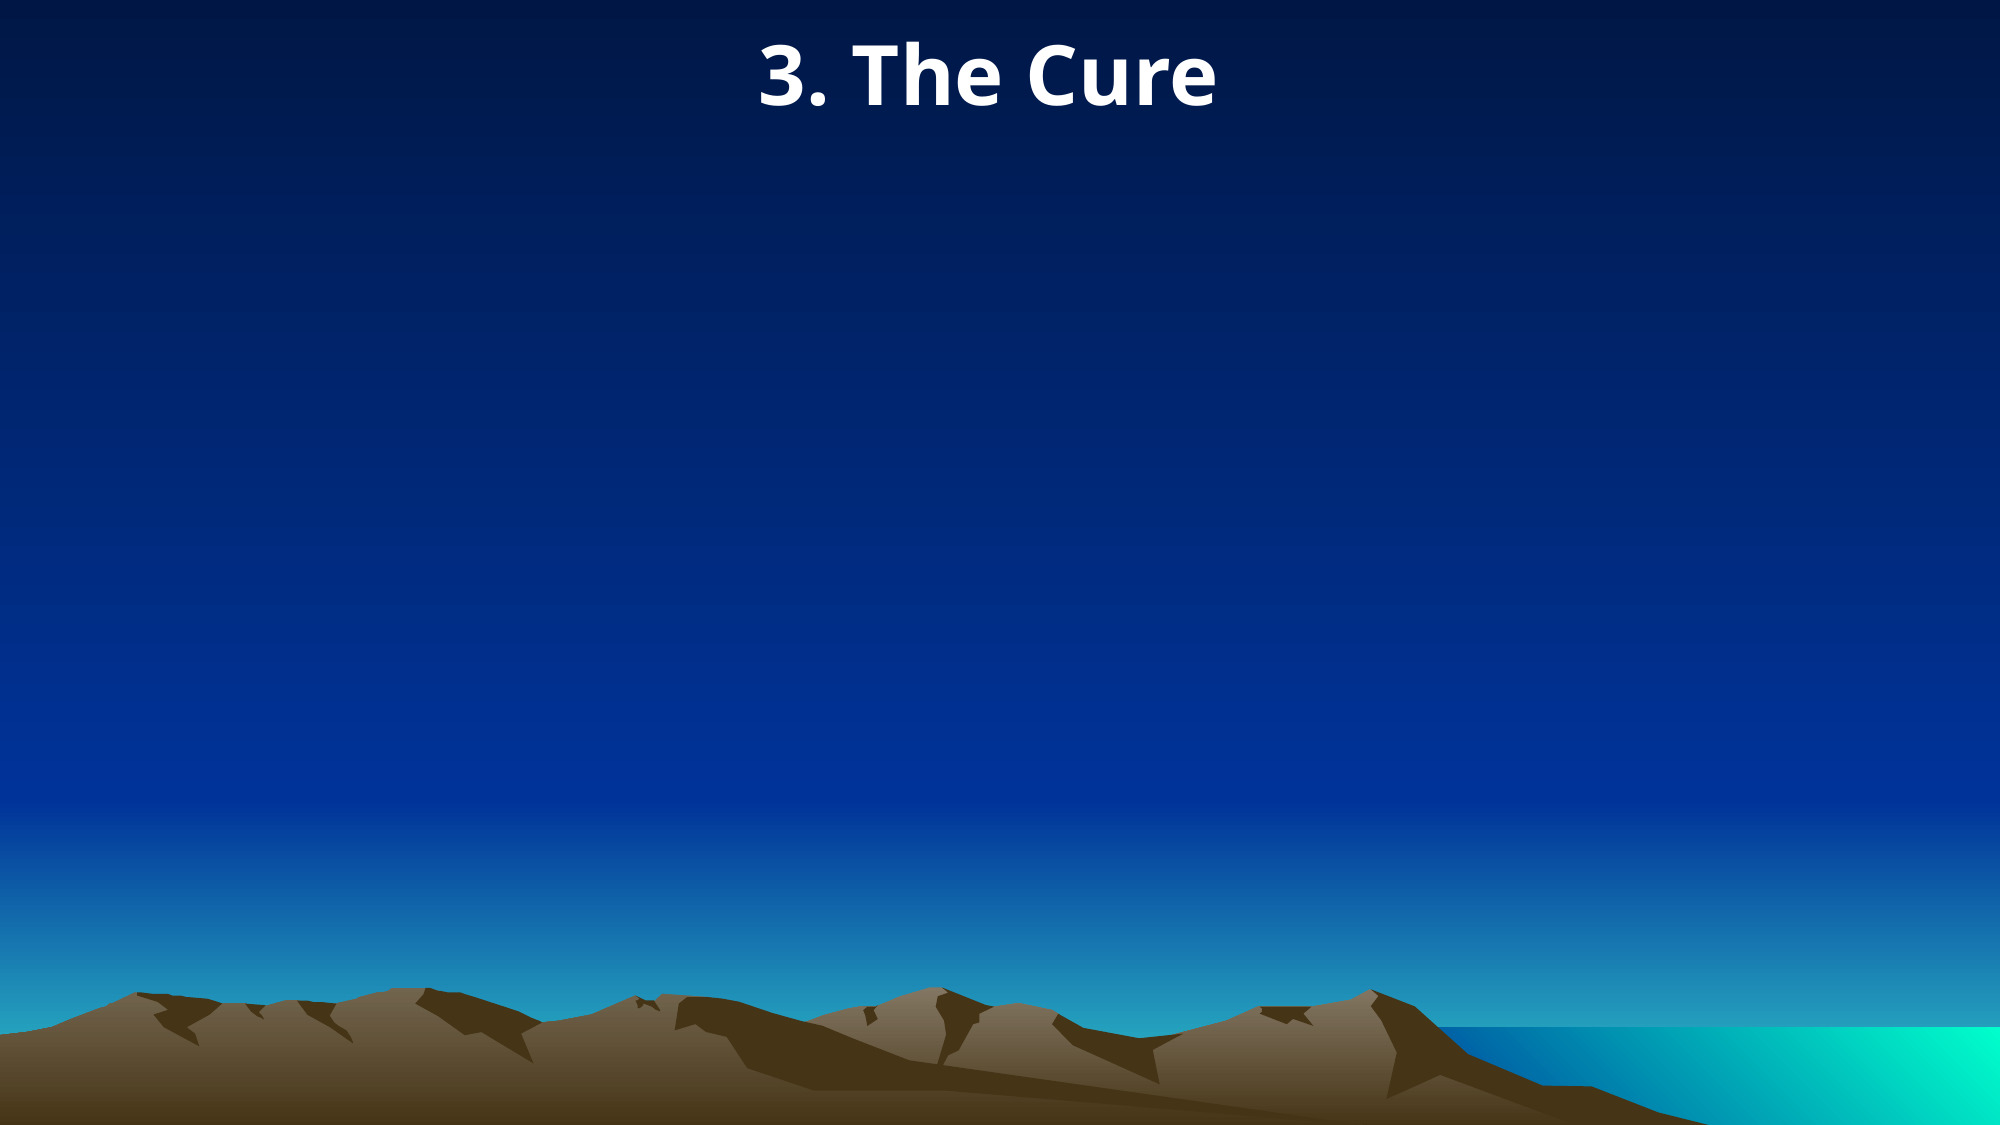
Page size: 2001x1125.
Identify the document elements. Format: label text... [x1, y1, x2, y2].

text_box 3. The Cure [24, 0, 1975, 900]
